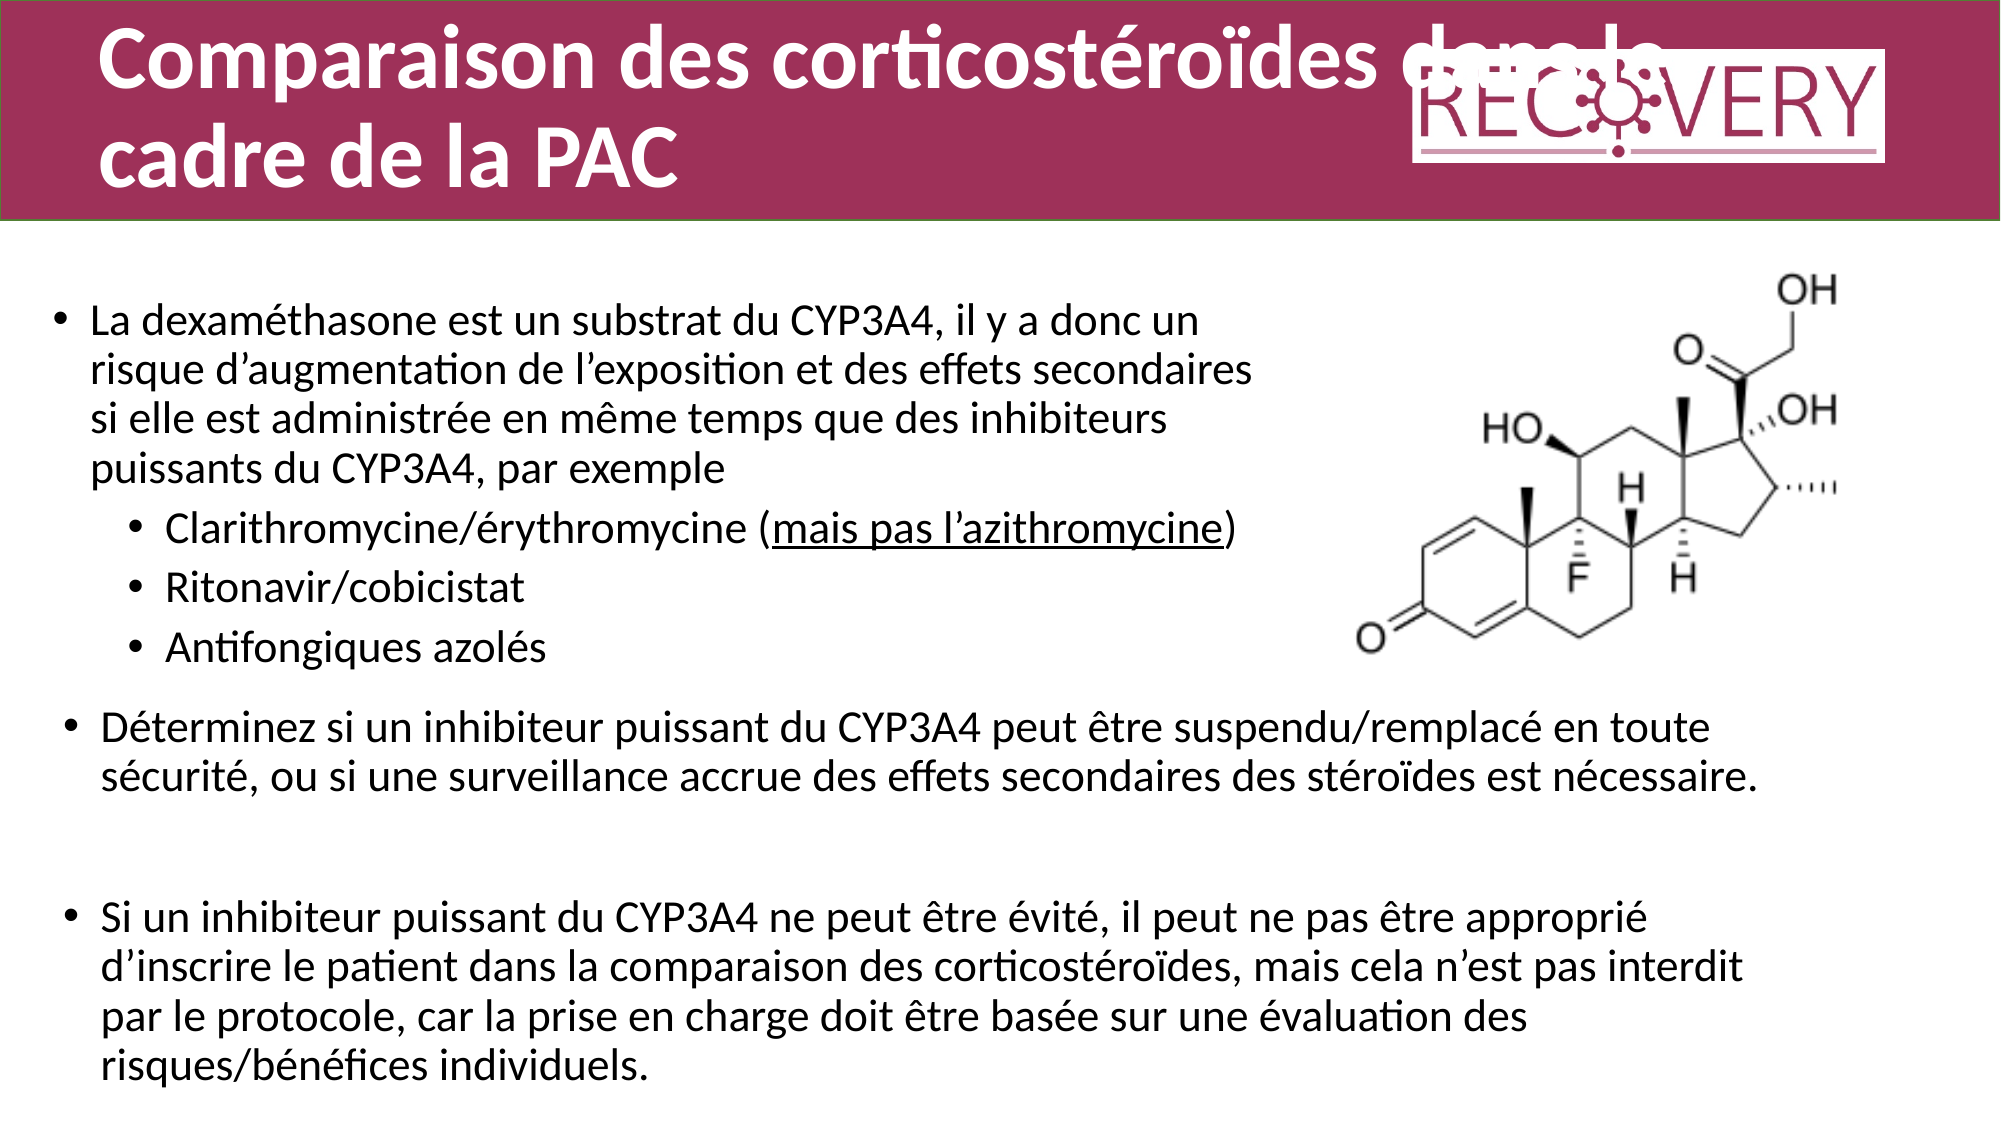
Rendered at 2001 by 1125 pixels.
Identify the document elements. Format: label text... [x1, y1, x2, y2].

list La dexaméthasone est un substrat du CYP3A4, il y a donc un risque d’augmentation de l’exposition et des effets secondaires si elle est administrée en même temps que des inhibiteurs puissants du CYP3A4, par exemple Clarithromycine/érythromycine (mais pas l’azithromycine) Ritonavir/cobicistat Antifongiques azolés [37, 287, 1269, 1040]
picture [1346, 261, 1855, 664]
text_box Déterminez si un inhibiteur puissant du CYP3A4 peut être suspendu/remplacé en toute sécurité, ou si une surveillance accrue des effets secondaires des stéroïdes est nécessaire. Si un inhibiteur puissant du CYP3A4 ne peut être évité, il peut ne pas être approprié d’inscrire le patient dans la comparaison des corticostéroïdes, mais cela n’est pas interdit par le protocole, car la prise en charge doit être basée sur une évaluation des risques/bénéfices individuels. [48, 614, 1809, 920]
text_box Comparaison des corticostéroïdes dans le cadre de la PAC [83, 0, 1809, 218]
picture [1809, 49, 1885, 163]
